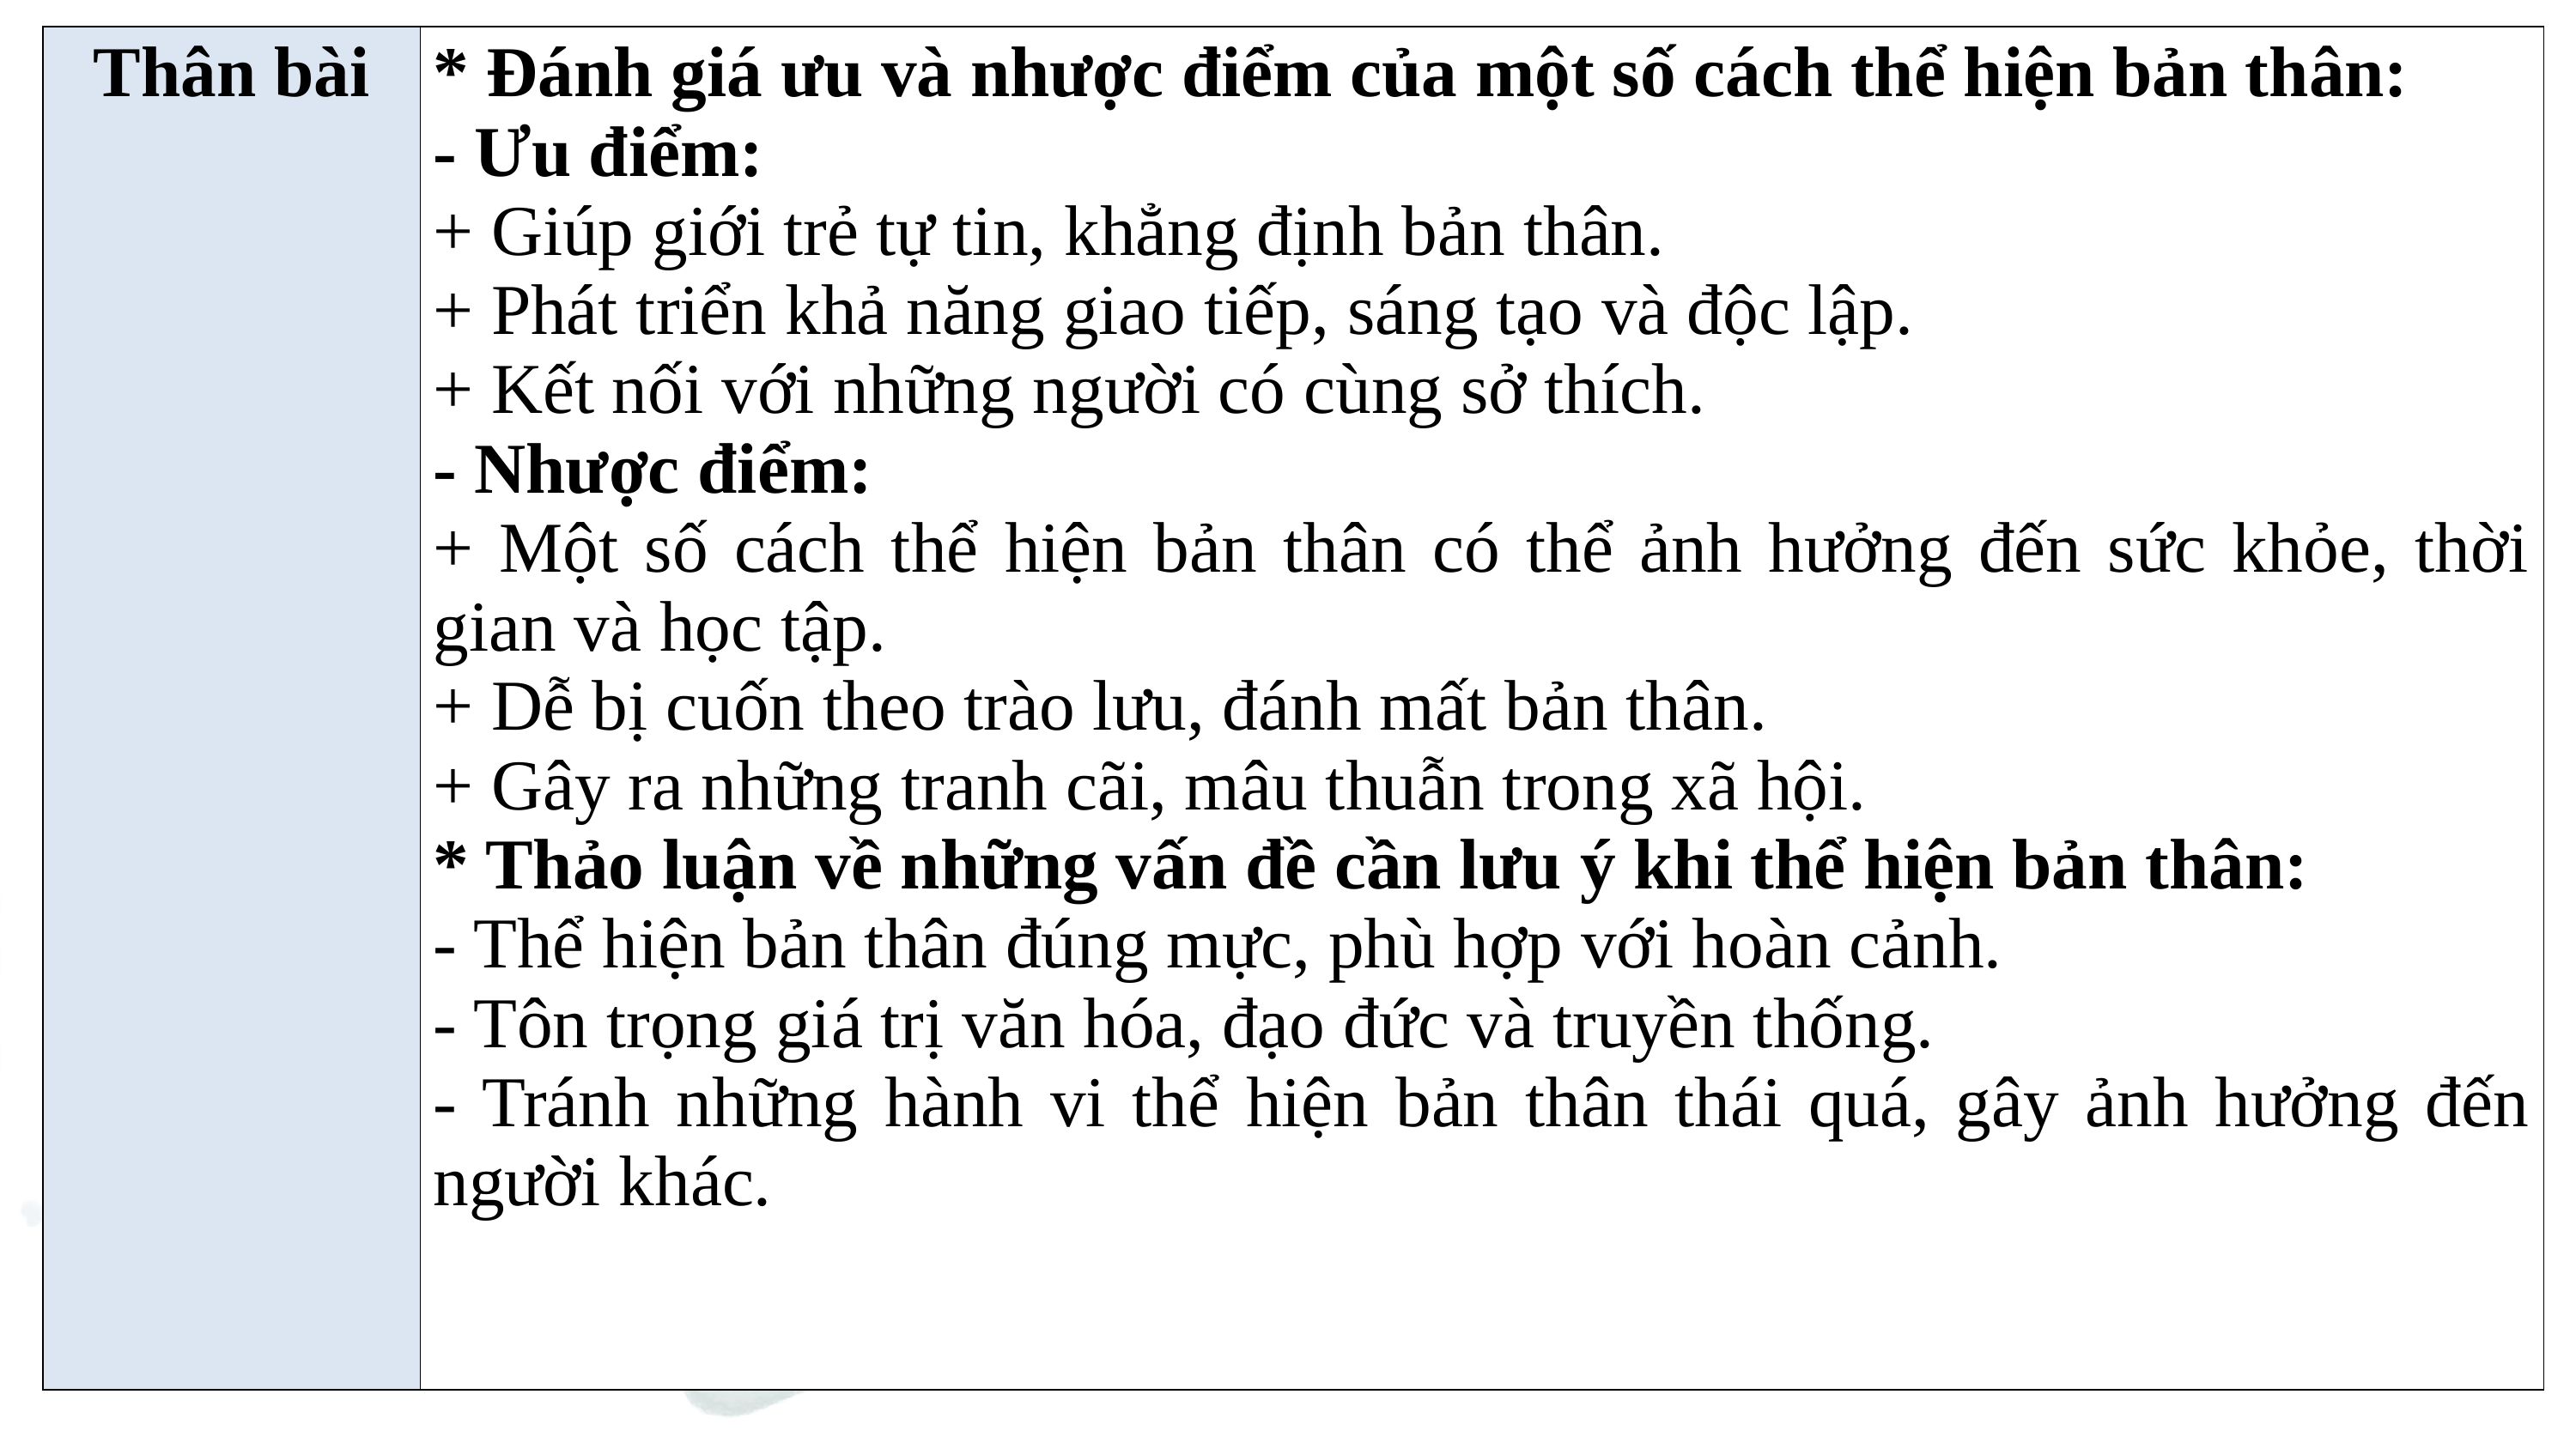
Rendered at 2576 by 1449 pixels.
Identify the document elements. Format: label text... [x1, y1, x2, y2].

table_header Thân bài [44, 27, 420, 1389]
table_header * Đánh giá ưu và nhược điểm của một số cách thể hiện bản thân: - Ưu điểm: + Giúp giới trẻ tự tin, khẳng định bản thân. + Phát triển khả năng giao tiếp, sáng tạo và độc lập. + Kết nối với những người có cùng sở thích. - Nhược điểm: + Một số cách thể hiện bản thân có thể ảnh hưởng đến sức khỏe, thời gian và học tập. + Dễ bị cuốn theo trào lưu, đánh mất bản thân. + Gây ra những tranh cãi, mâu thuẫn trong xã hội. * Thảo luận về những vấn đề cần lưu ý khi thể hiện bản thân: - Thể hiện bản thân đúng mực, phù hợp với hoàn cảnh. - Tôn trọng giá trị văn hóa, đạo đức và truyền thống. - Tránh những hành vi thể hiện bản thân thái quá, gây ảnh hưởng đến người khác. [421, 27, 2543, 1389]
